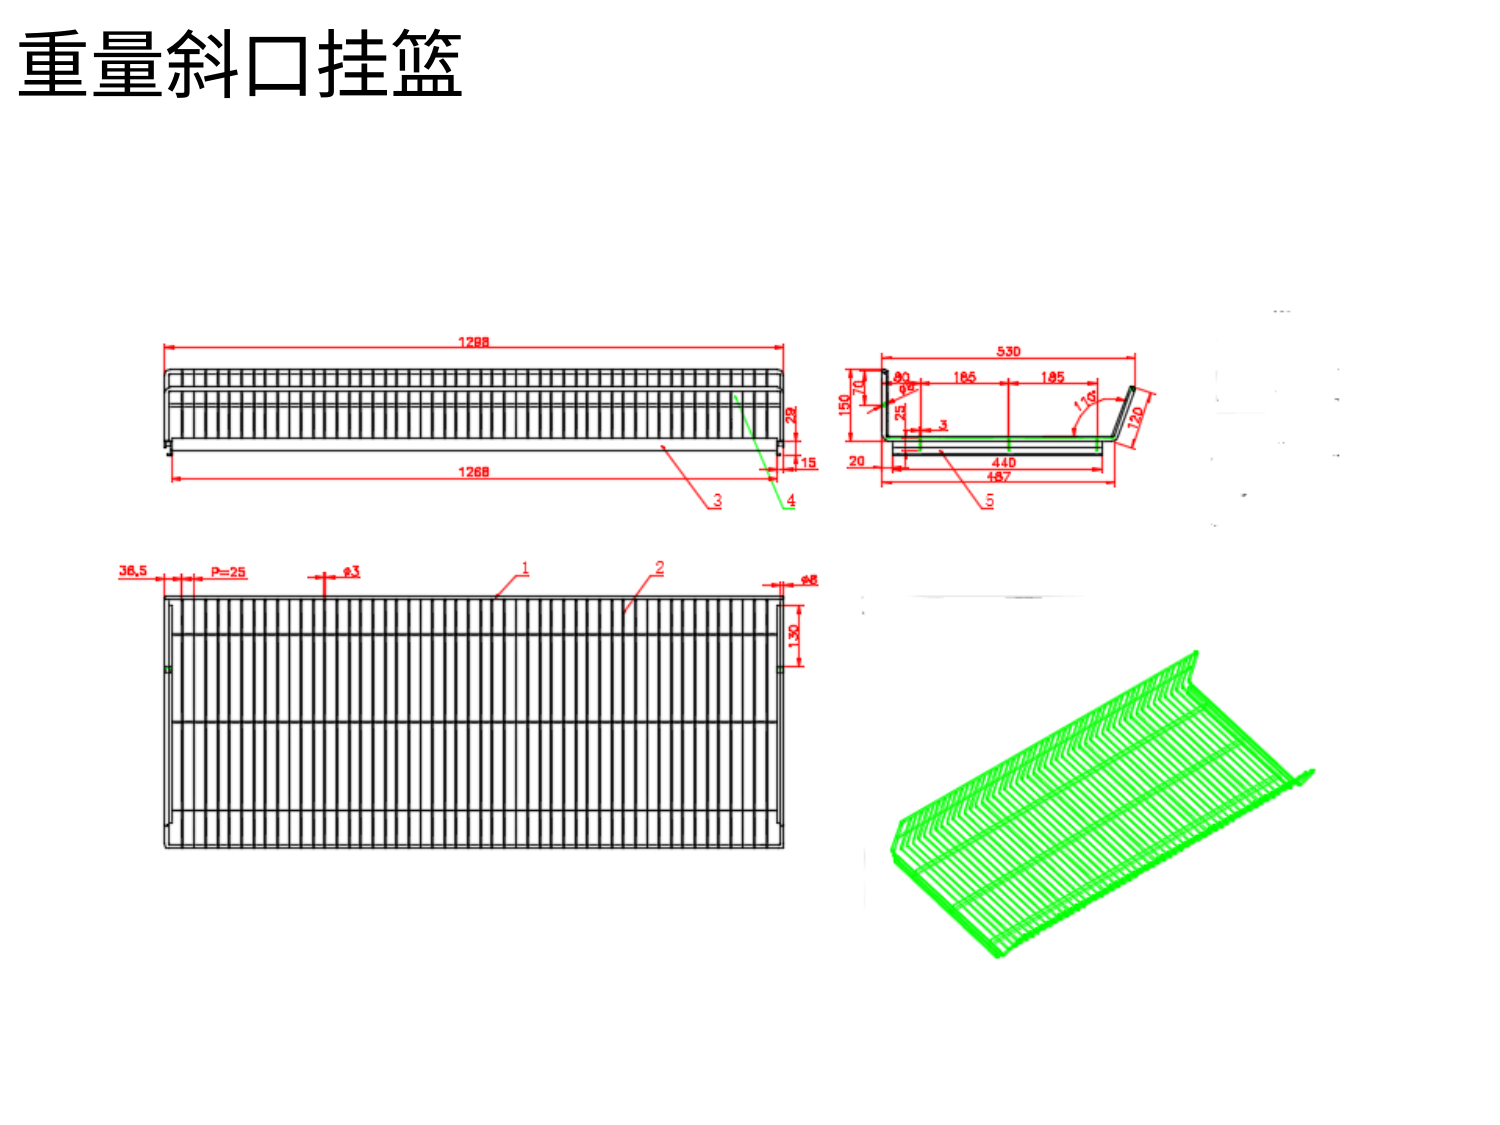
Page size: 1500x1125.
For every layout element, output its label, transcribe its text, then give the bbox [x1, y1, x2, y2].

text_box 重量斜口挂篮 [0, 0, 514, 126]
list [94, 274, 1405, 993]
